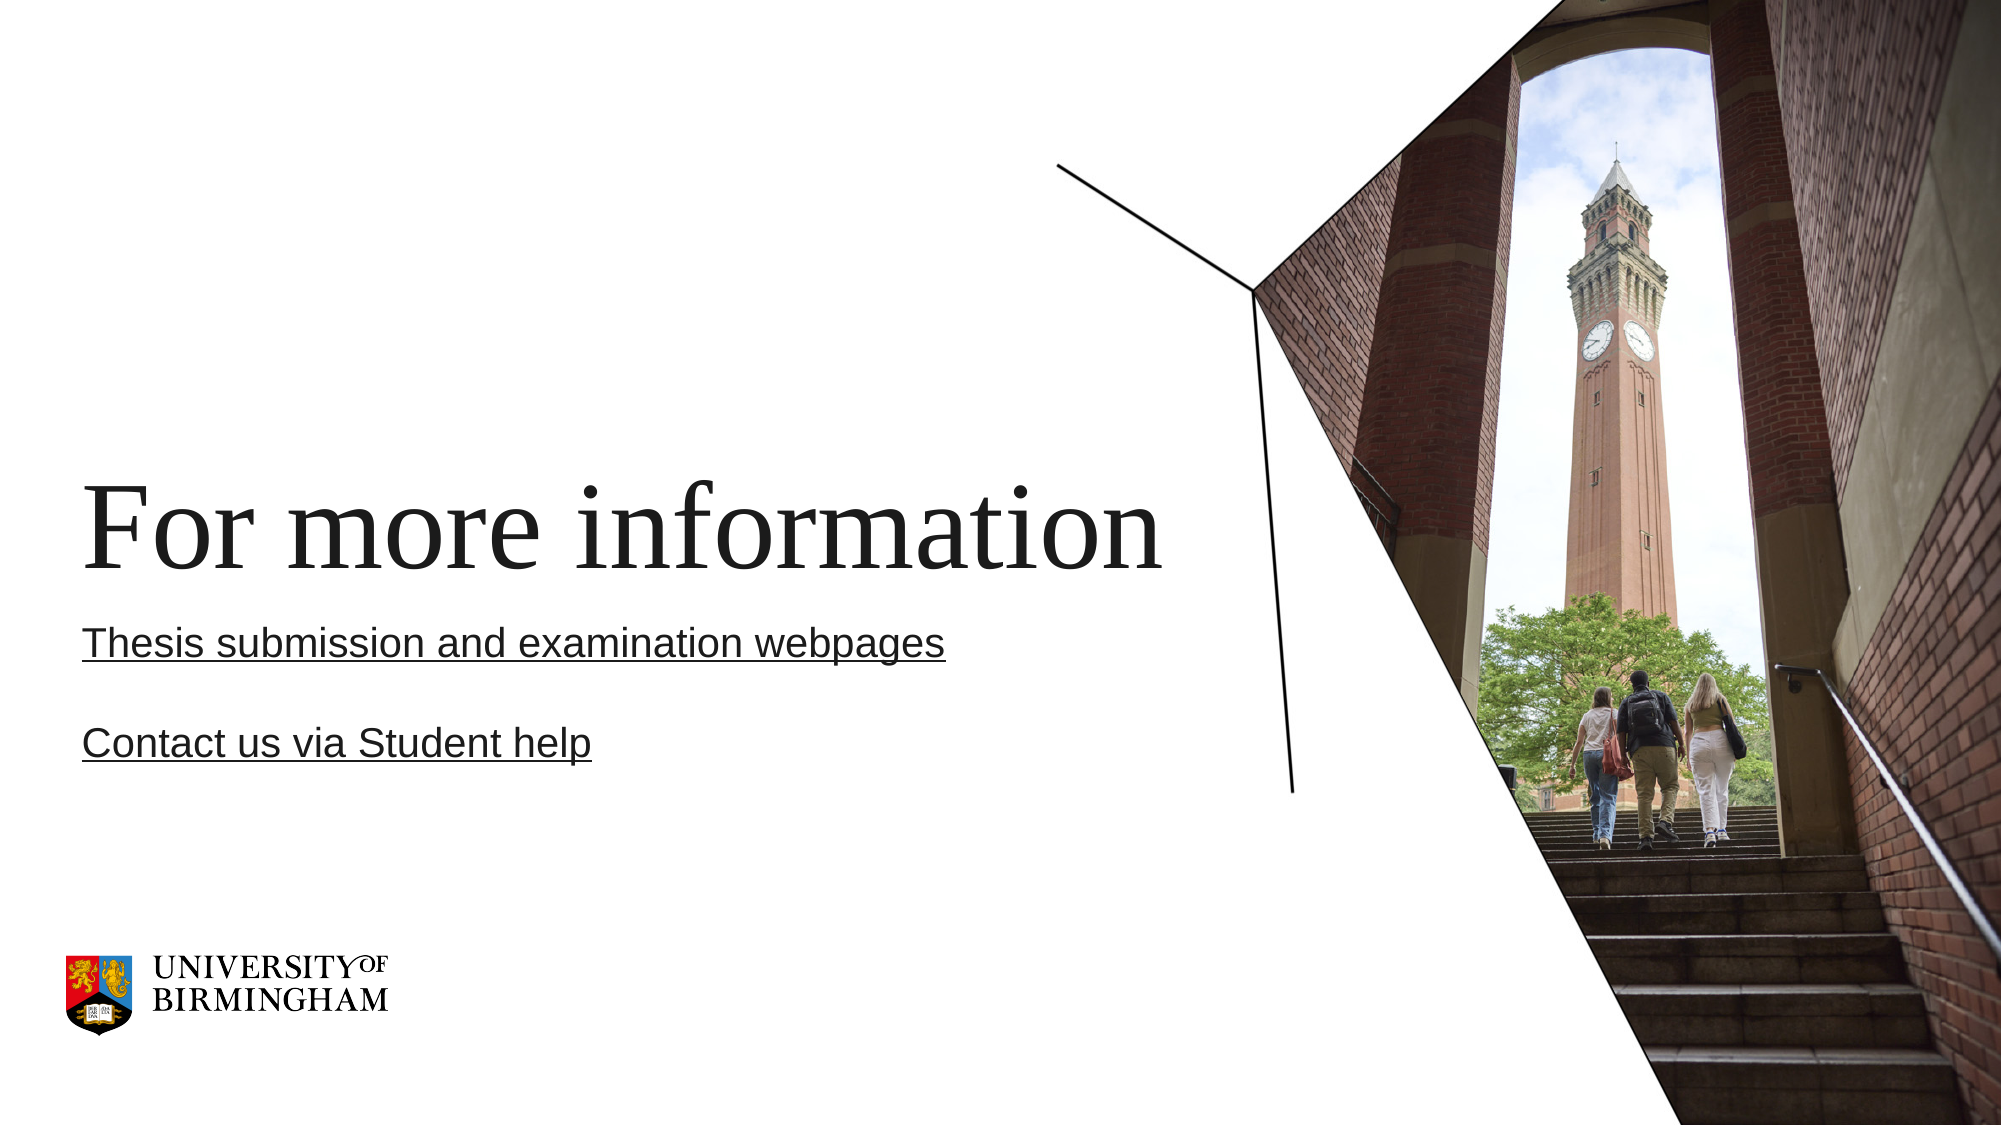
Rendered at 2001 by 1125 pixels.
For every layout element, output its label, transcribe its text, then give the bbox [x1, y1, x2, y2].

picture [0, 0, 2001, 1125]
subtitle Thesis submission and examination webpages Contact us via Student help [66, 608, 1253, 880]
title For more information [66, 209, 1253, 601]
